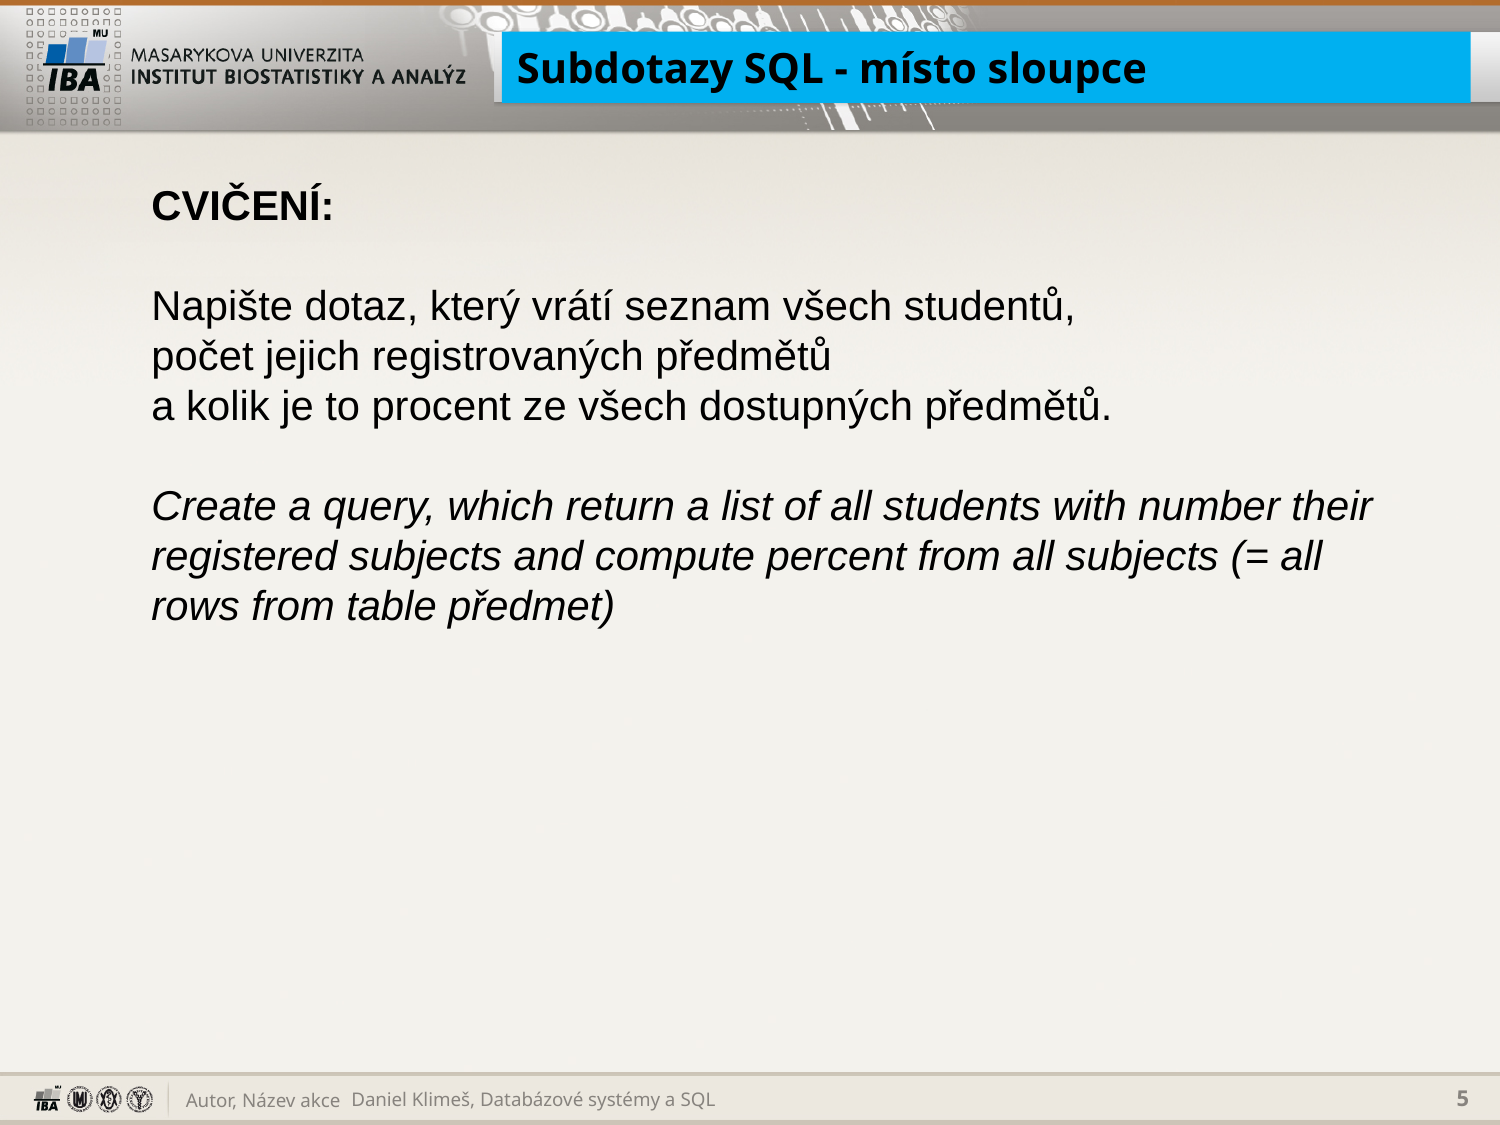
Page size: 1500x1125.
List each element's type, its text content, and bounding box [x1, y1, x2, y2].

text_box CVIČENÍ: Napište dotaz, který vrátí seznam všech studentů, počet jejich registrovaných předmětů a kolik je to procent ze všech dostupných předmětů. Create a query, which return a list of all students with number their registered subjects and compute percent from all subjects (= all rows from table předmet) [136, 121, 1413, 787]
footer Daniel Klimeš, Databázové systémy a SQL [336, 1079, 1341, 1124]
title Subdotazy SQL - místo sloupce [501, 31, 1471, 104]
slide_number 5 [1340, 1080, 1485, 1118]
picture [0, 0, 1500, 1125]
